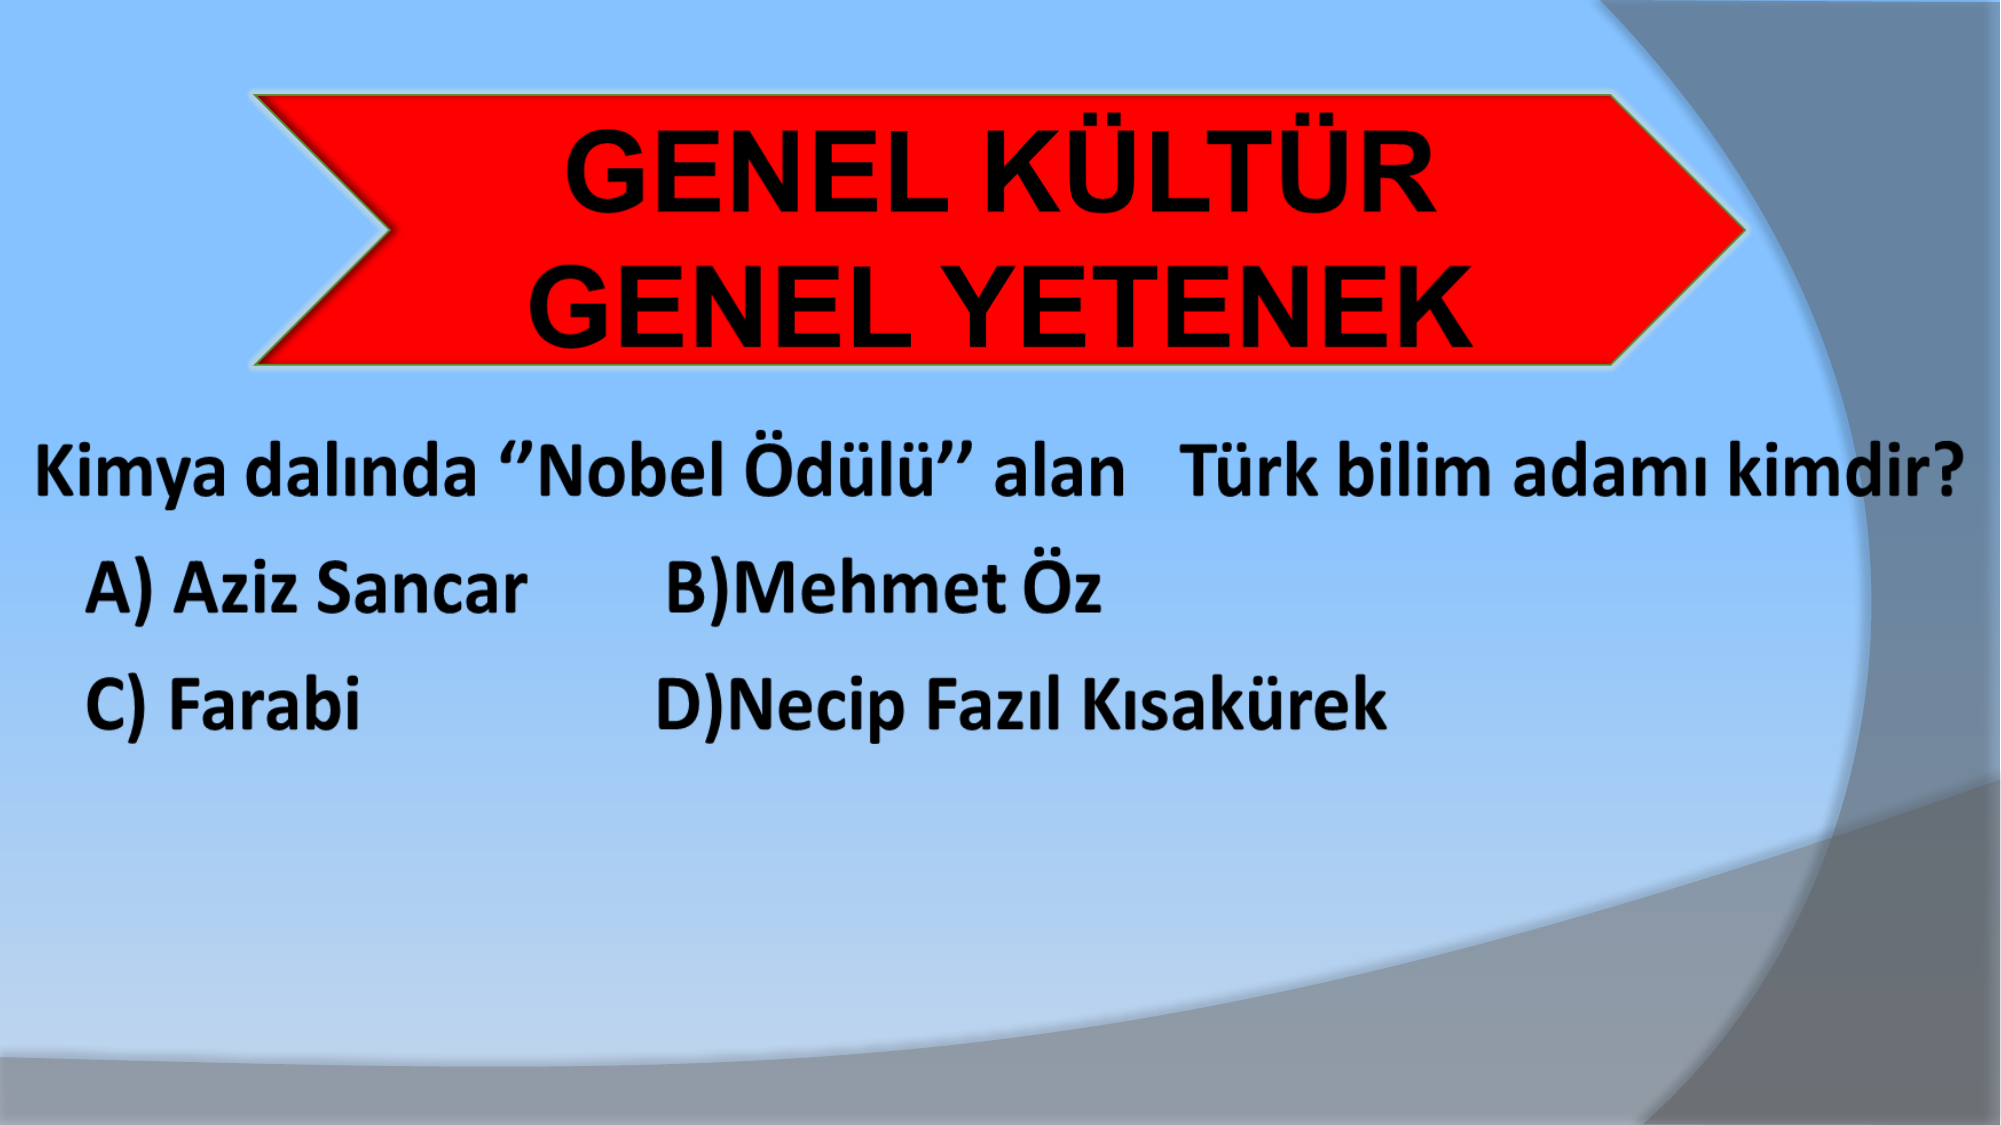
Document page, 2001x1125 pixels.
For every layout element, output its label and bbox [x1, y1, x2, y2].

picture [0, 396, 2000, 800]
picture [241, 67, 1758, 388]
